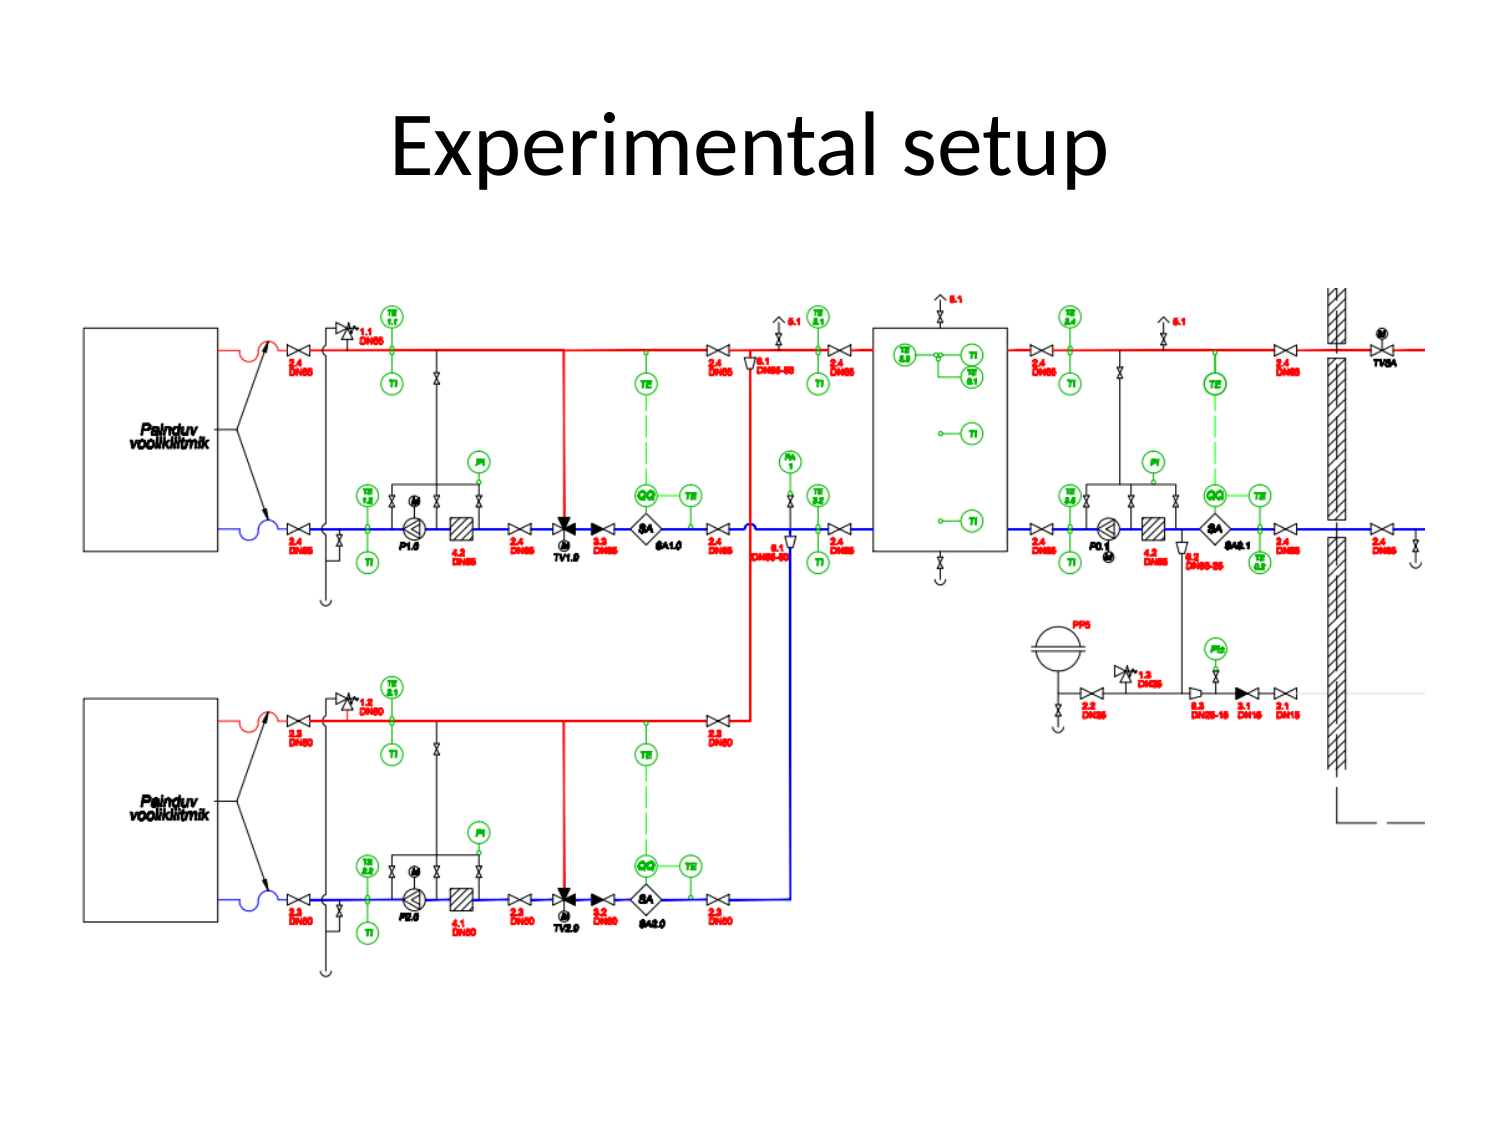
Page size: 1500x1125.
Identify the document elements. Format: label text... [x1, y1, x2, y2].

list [74, 288, 1426, 979]
title Experimental setup [75, 45, 1425, 233]
